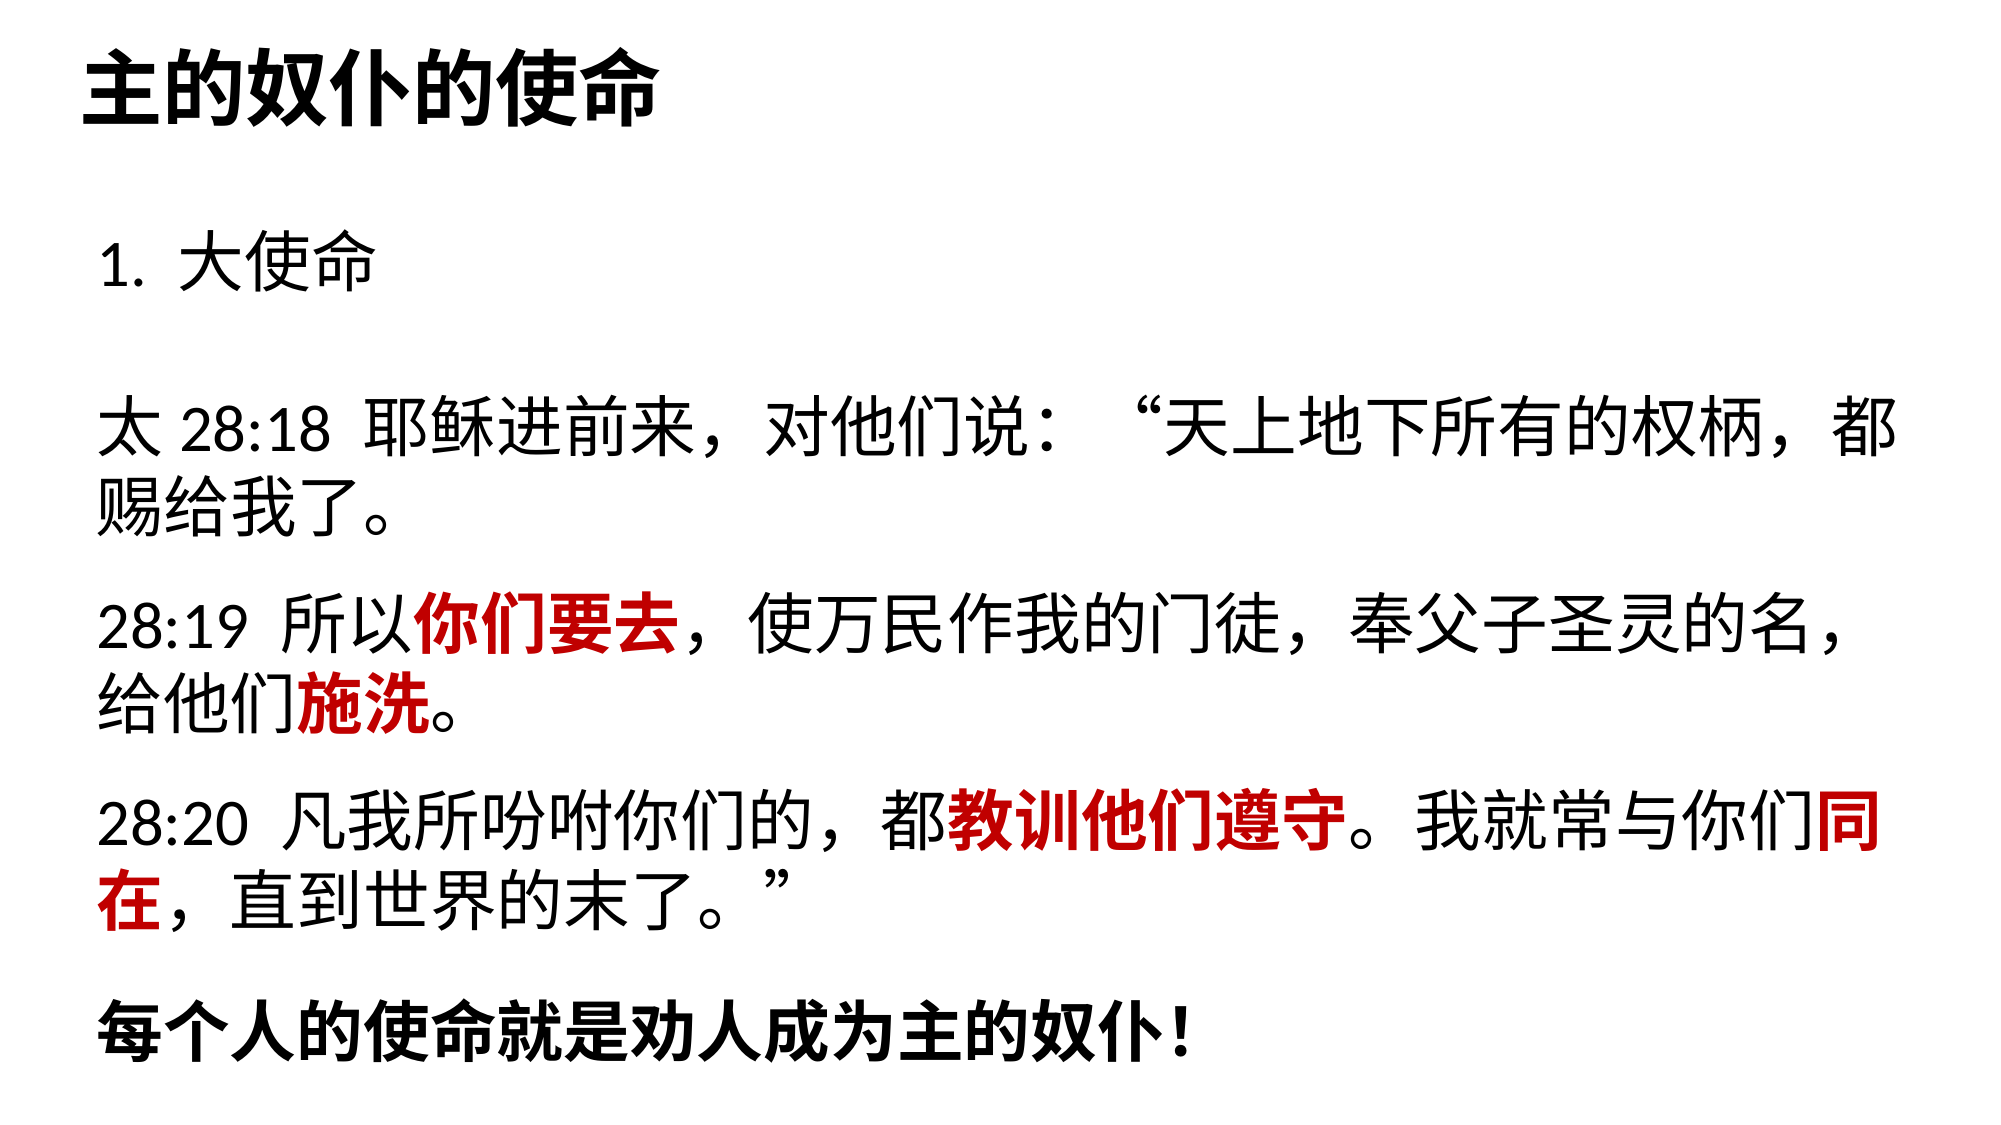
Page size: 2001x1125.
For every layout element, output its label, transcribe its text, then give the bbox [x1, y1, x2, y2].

text_box 主的奴仆的使命 [64, 28, 1902, 144]
text_box 每个人的使命就是劝人成为主的奴仆！ [81, 982, 1756, 1077]
text_box 1. 大使命 [81, 212, 1298, 308]
text_box 太28:18 耶稣进前来，对他们说：“天上地下所有的权柄，都赐给我了。 28:19 所以你们要去，使万民作我的门徒，奉父子圣灵的名，给他们施洗。 28:20 凡我所吩咐你们的，都教训他们遵守。我就常与你们同在，直到世界的末了。” [81, 376, 1962, 947]
